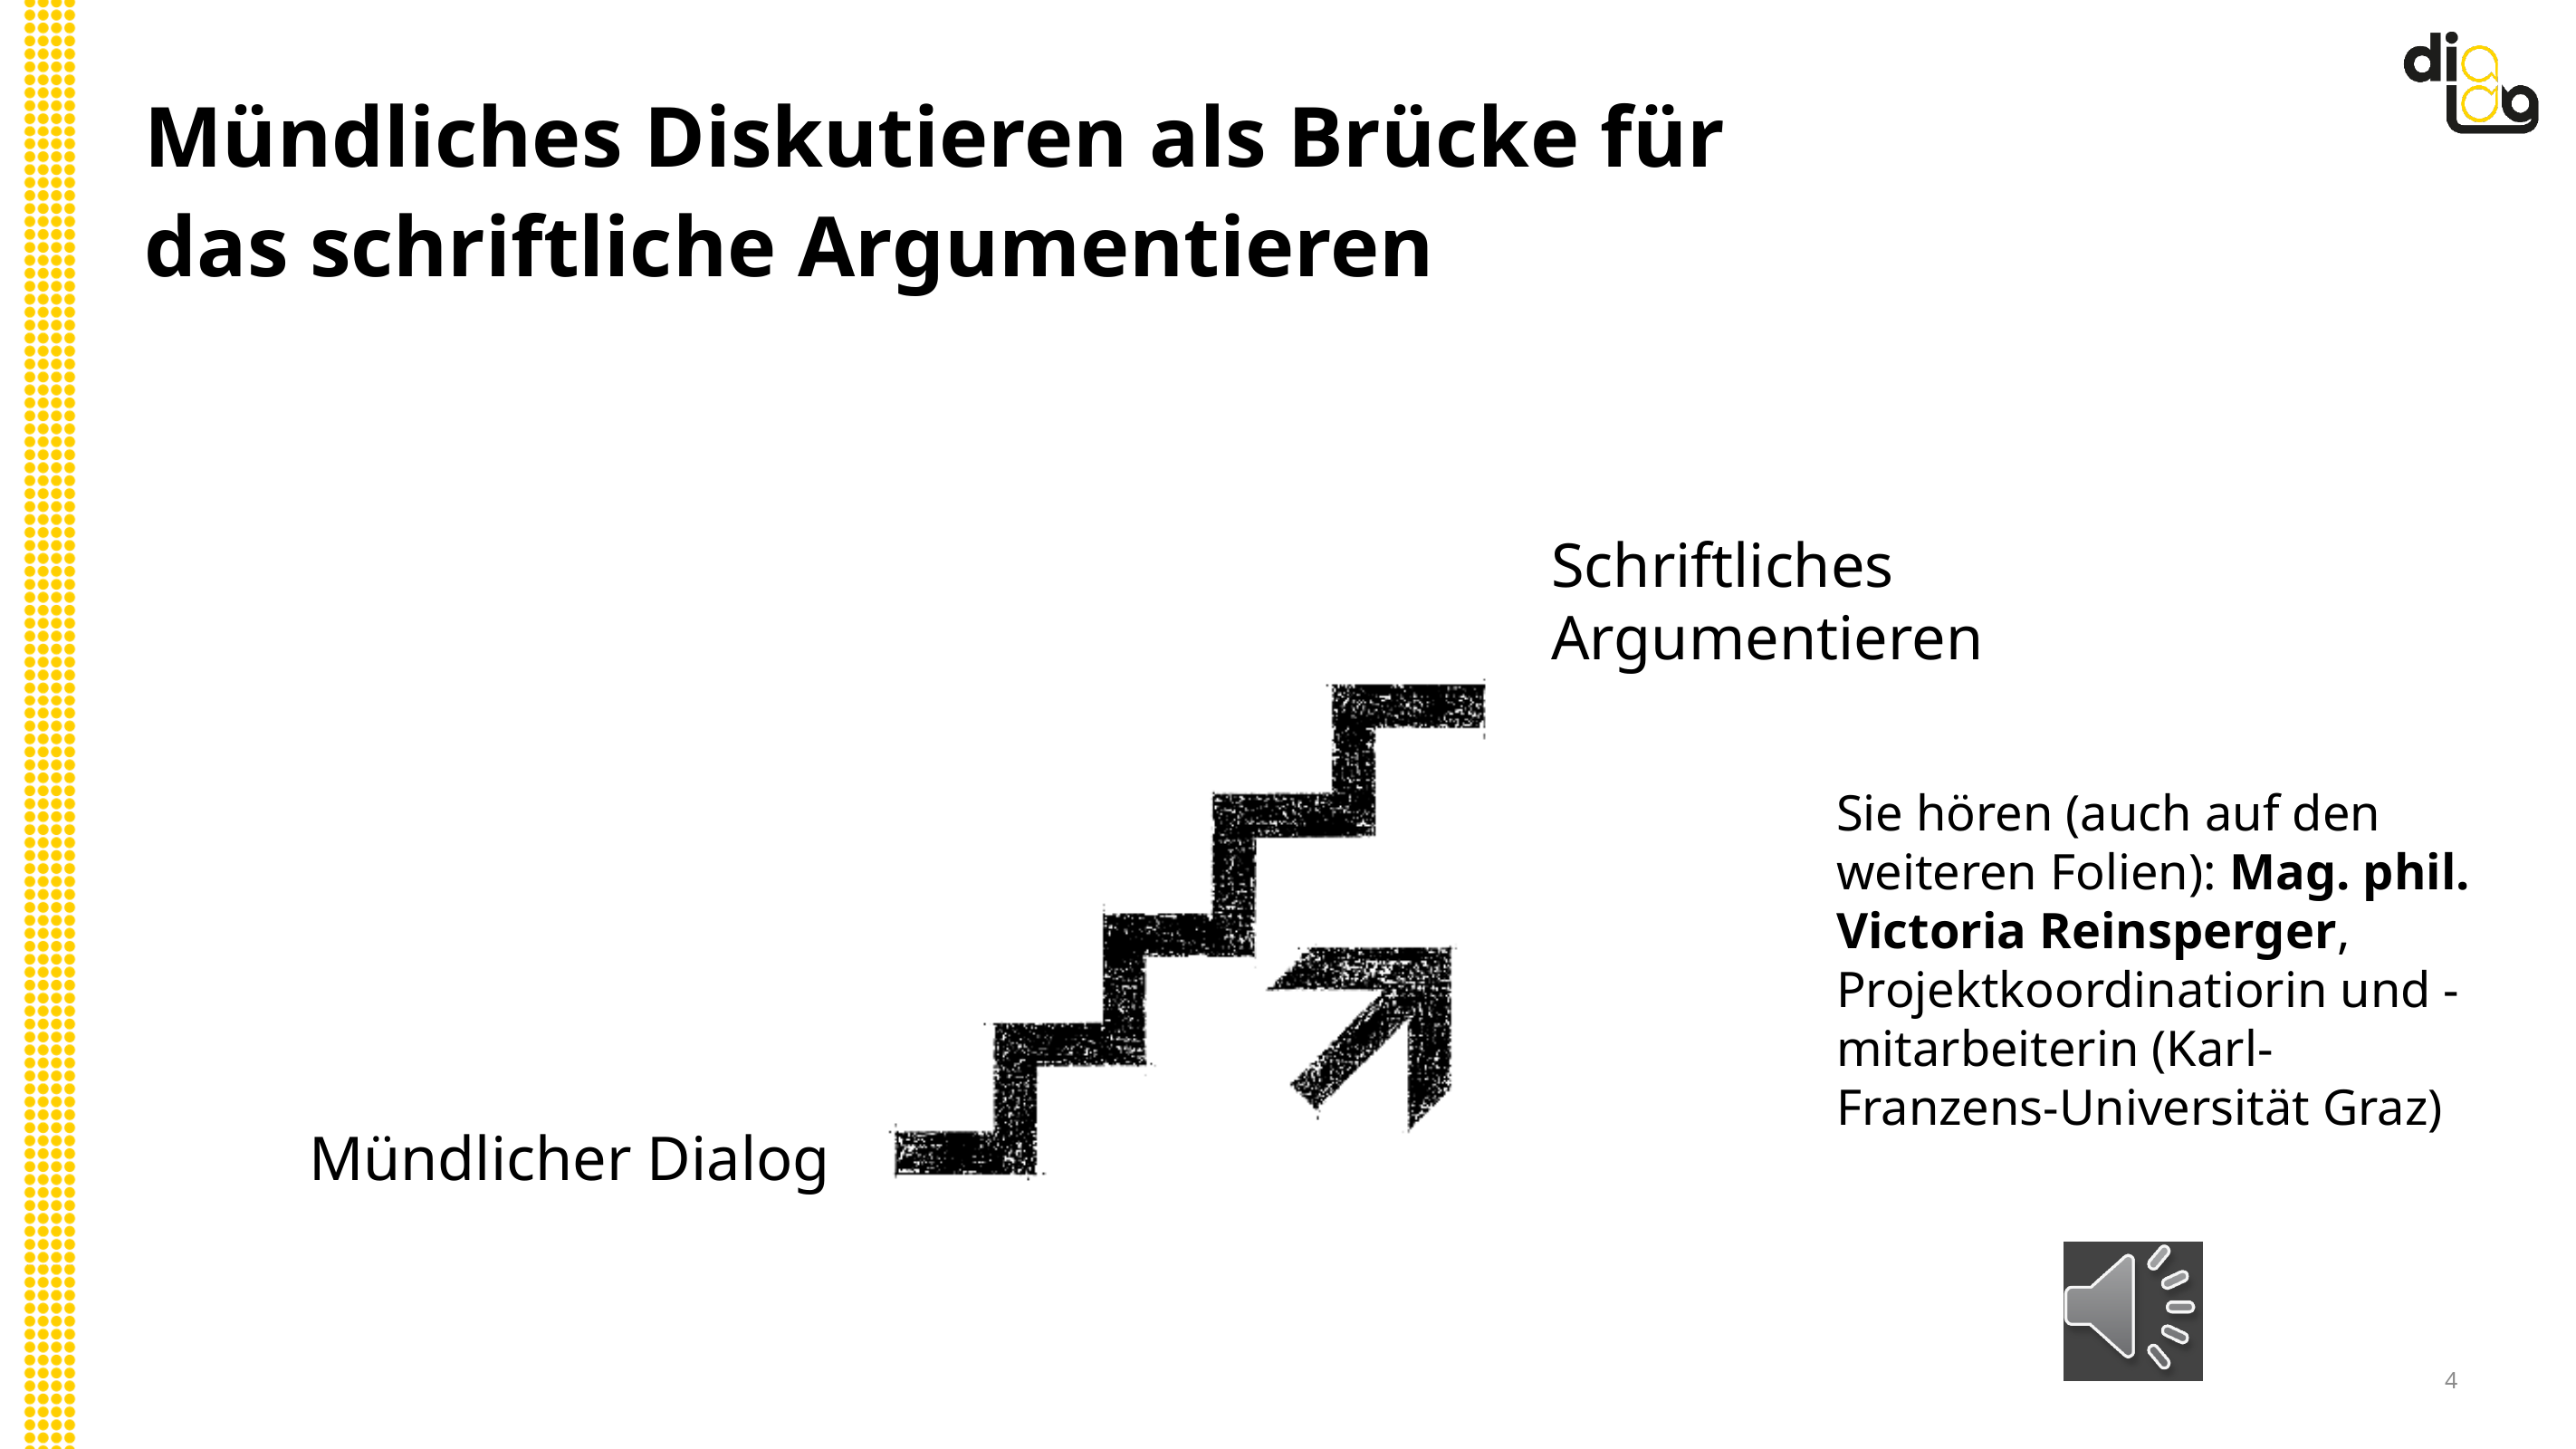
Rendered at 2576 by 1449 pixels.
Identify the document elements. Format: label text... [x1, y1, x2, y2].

picture [2063, 1241, 2204, 1382]
title Mündliches Diskutieren als Brücke für das schriftliche Argumentieren [130, 67, 1824, 349]
picture [0, 0, 112, 1449]
picture [2399, 28, 2542, 138]
text_box Sie hören (auch auf den weiteren Folien): Mag. phil. Victoria Reinsperger, Projektkoordinatiorin und -mitarbeiterin (Karl-Franzens-Universität Graz) [1823, 774, 2504, 1142]
text_box Schriftliches Argumentieren [1571, 520, 2020, 679]
text_box Mündlicher Dialog [295, 1113, 689, 1200]
picture [689, 467, 1571, 1312]
slide_number 4 [2061, 1343, 2472, 1421]
